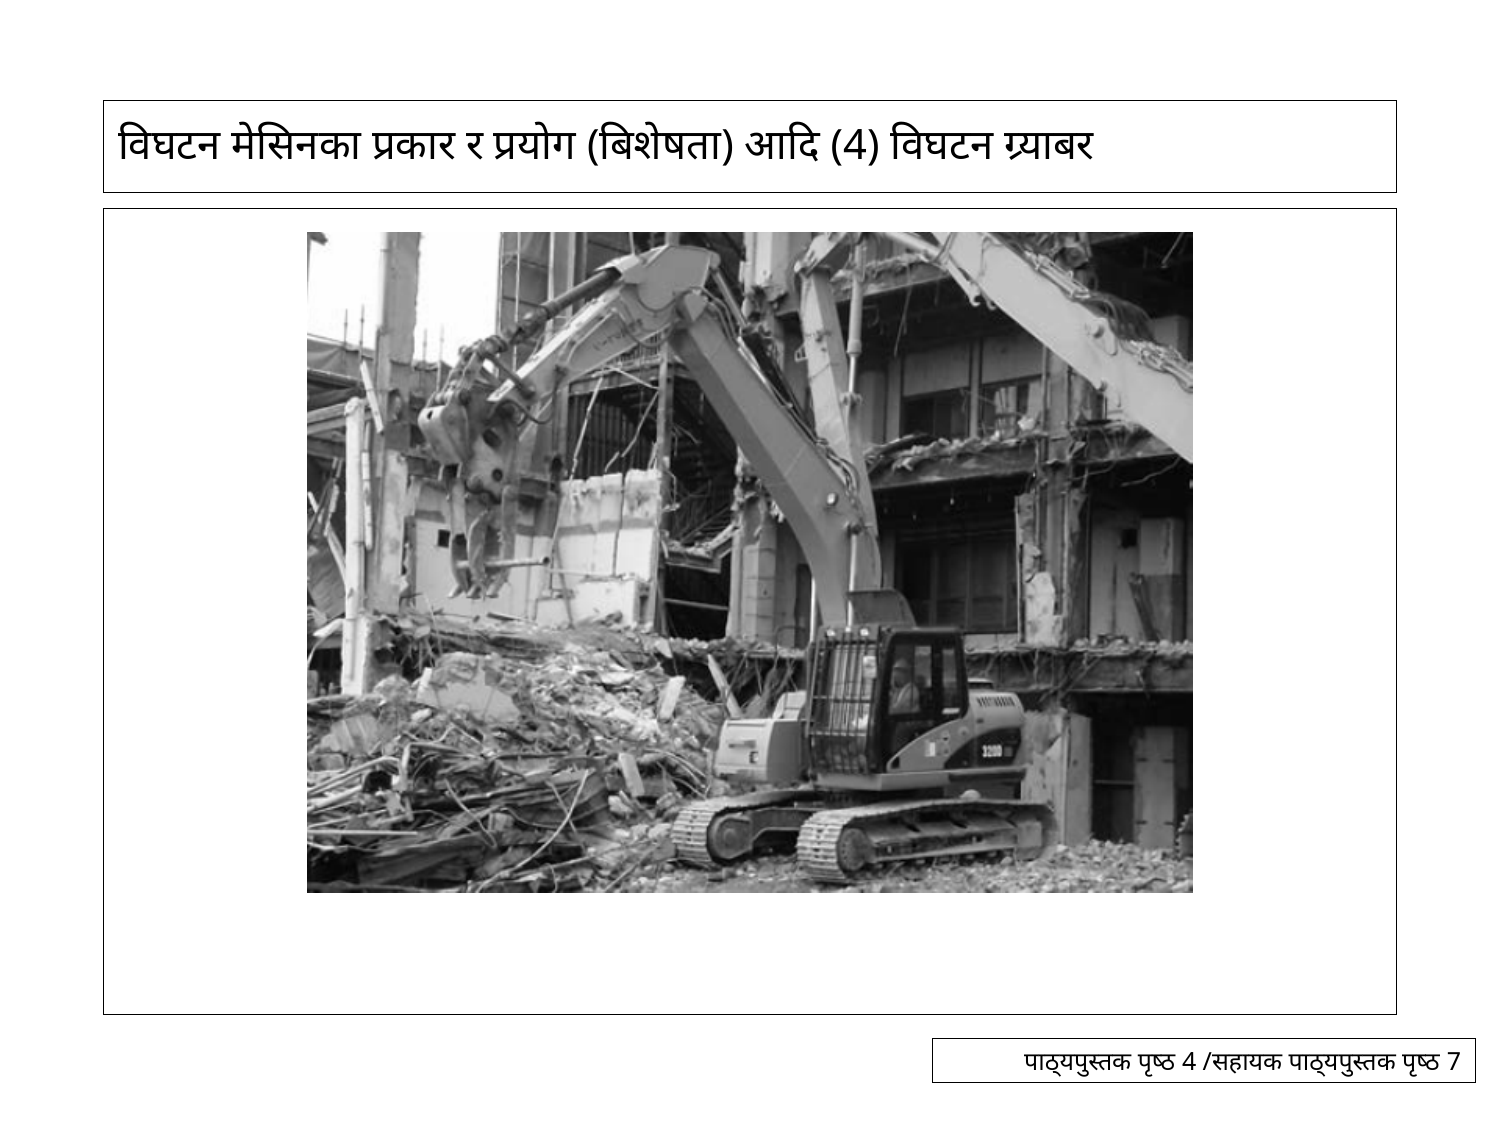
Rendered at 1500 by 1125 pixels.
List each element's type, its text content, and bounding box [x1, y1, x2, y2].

title विघटन मेसिनका प्रकार र प्रयोग (बिशेषता) आदि (4) विघटन ग्र्‍याबर [103, 100, 1397, 193]
list [103, 208, 1397, 1015]
picture [306, 232, 1193, 893]
text_box पाठ्यपुस्तक पृष्ठ 4 /सहायक पाठ्यपुस्तक पृष्ठ 7 [932, 1038, 1476, 1083]
